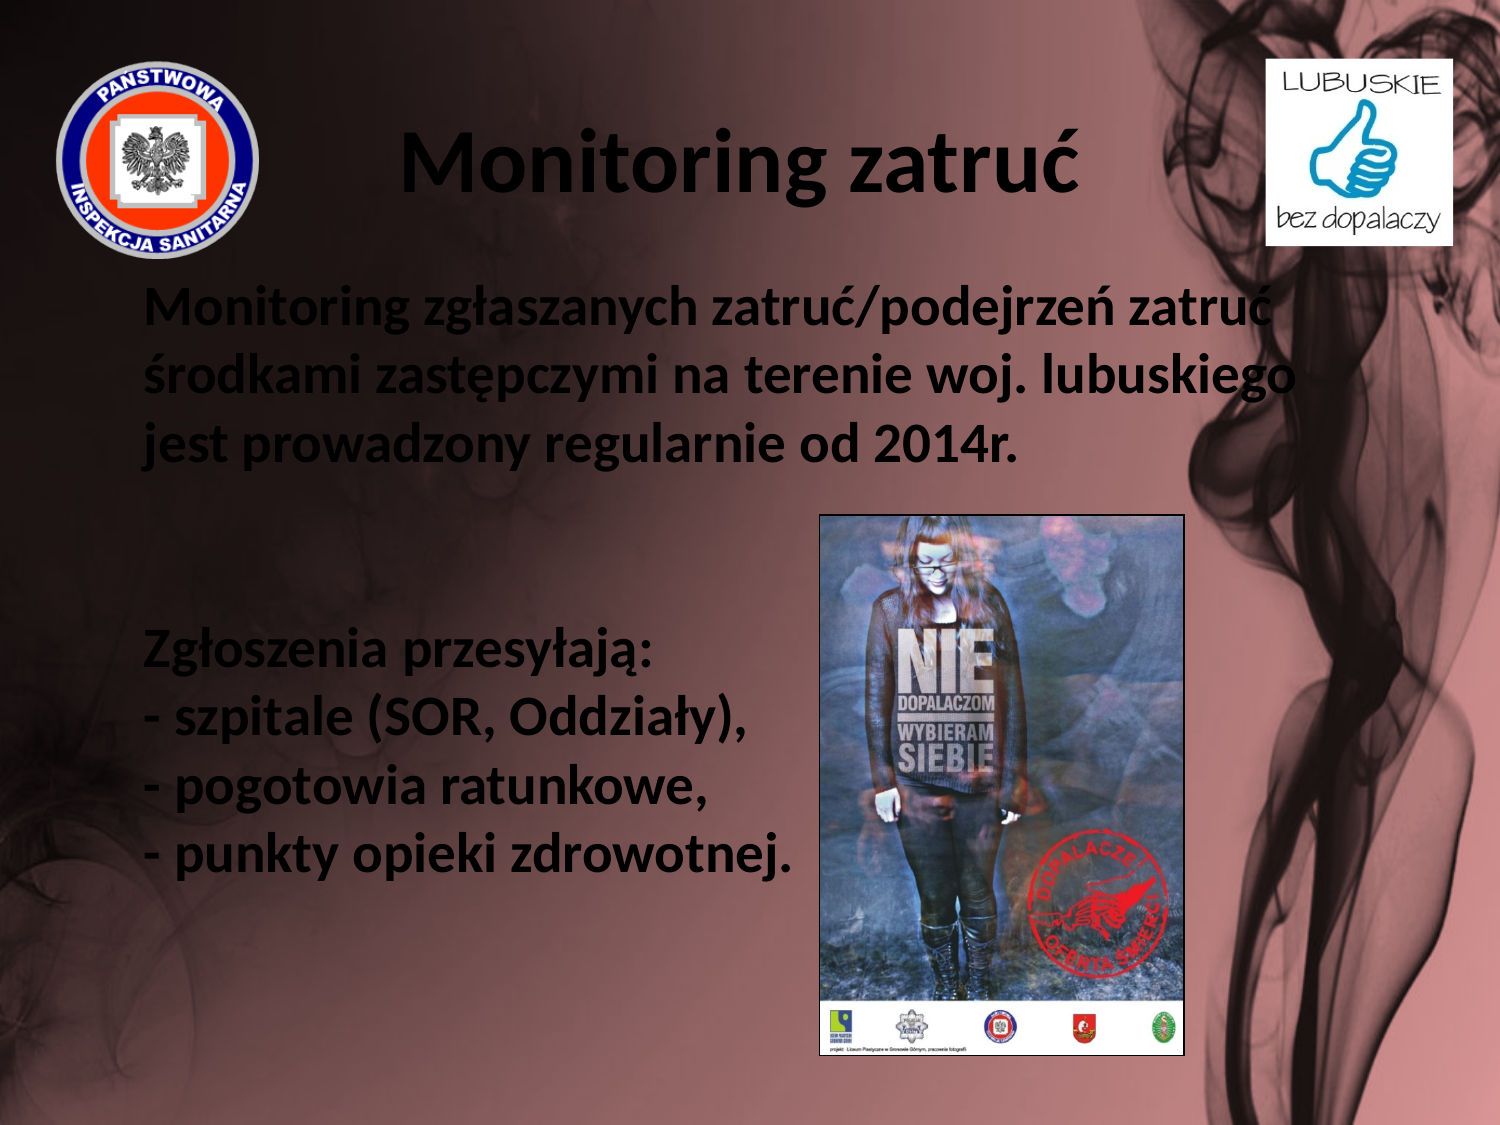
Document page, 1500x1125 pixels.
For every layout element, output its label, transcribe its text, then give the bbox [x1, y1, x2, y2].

picture [820, 515, 1184, 1055]
picture [46, 46, 270, 270]
text_box Monitoring zatruć [35, 93, 41, 258]
picture [1277, 70, 1442, 236]
title Monitoring zgłaszanych zatruć/podejrzeń zatruć środkami zastępczymi na terenie woj. lubuskiego jest prowadzony regularnie od 2014r. Zgłoszenia przesyłają: - szpitale (SOR, Oddziały), - pogotowia ratunkowe, - punkty opieki zdrowotnej. [128, 257, 1480, 1032]
text_box [1264, 56, 1455, 248]
text_box Monitoring zatruć [274, 93, 1444, 258]
